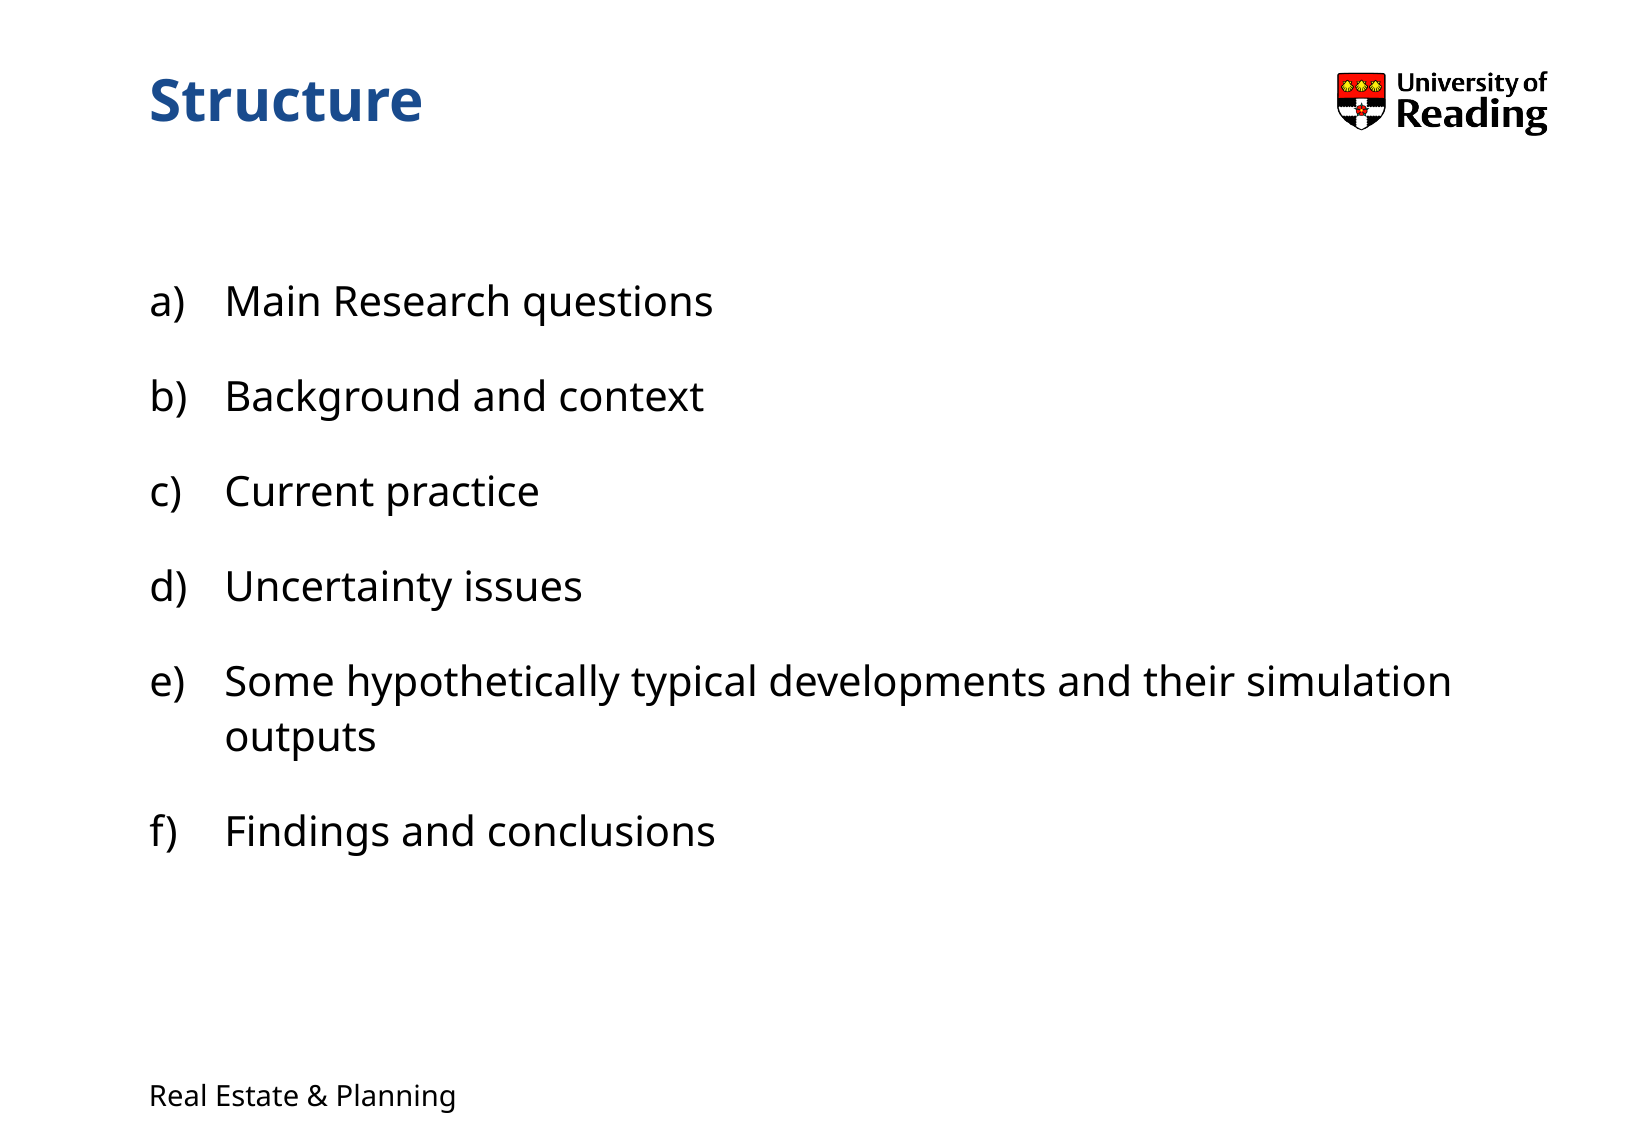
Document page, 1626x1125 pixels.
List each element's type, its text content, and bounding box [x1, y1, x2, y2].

title Structure [134, 44, 1236, 141]
list Main Research questions Background and context Current practice Uncertainty issues Some hypothetically typical developments and their simulation outputs Findings and conclusions [134, 262, 1544, 976]
picture [1337, 71, 1548, 136]
